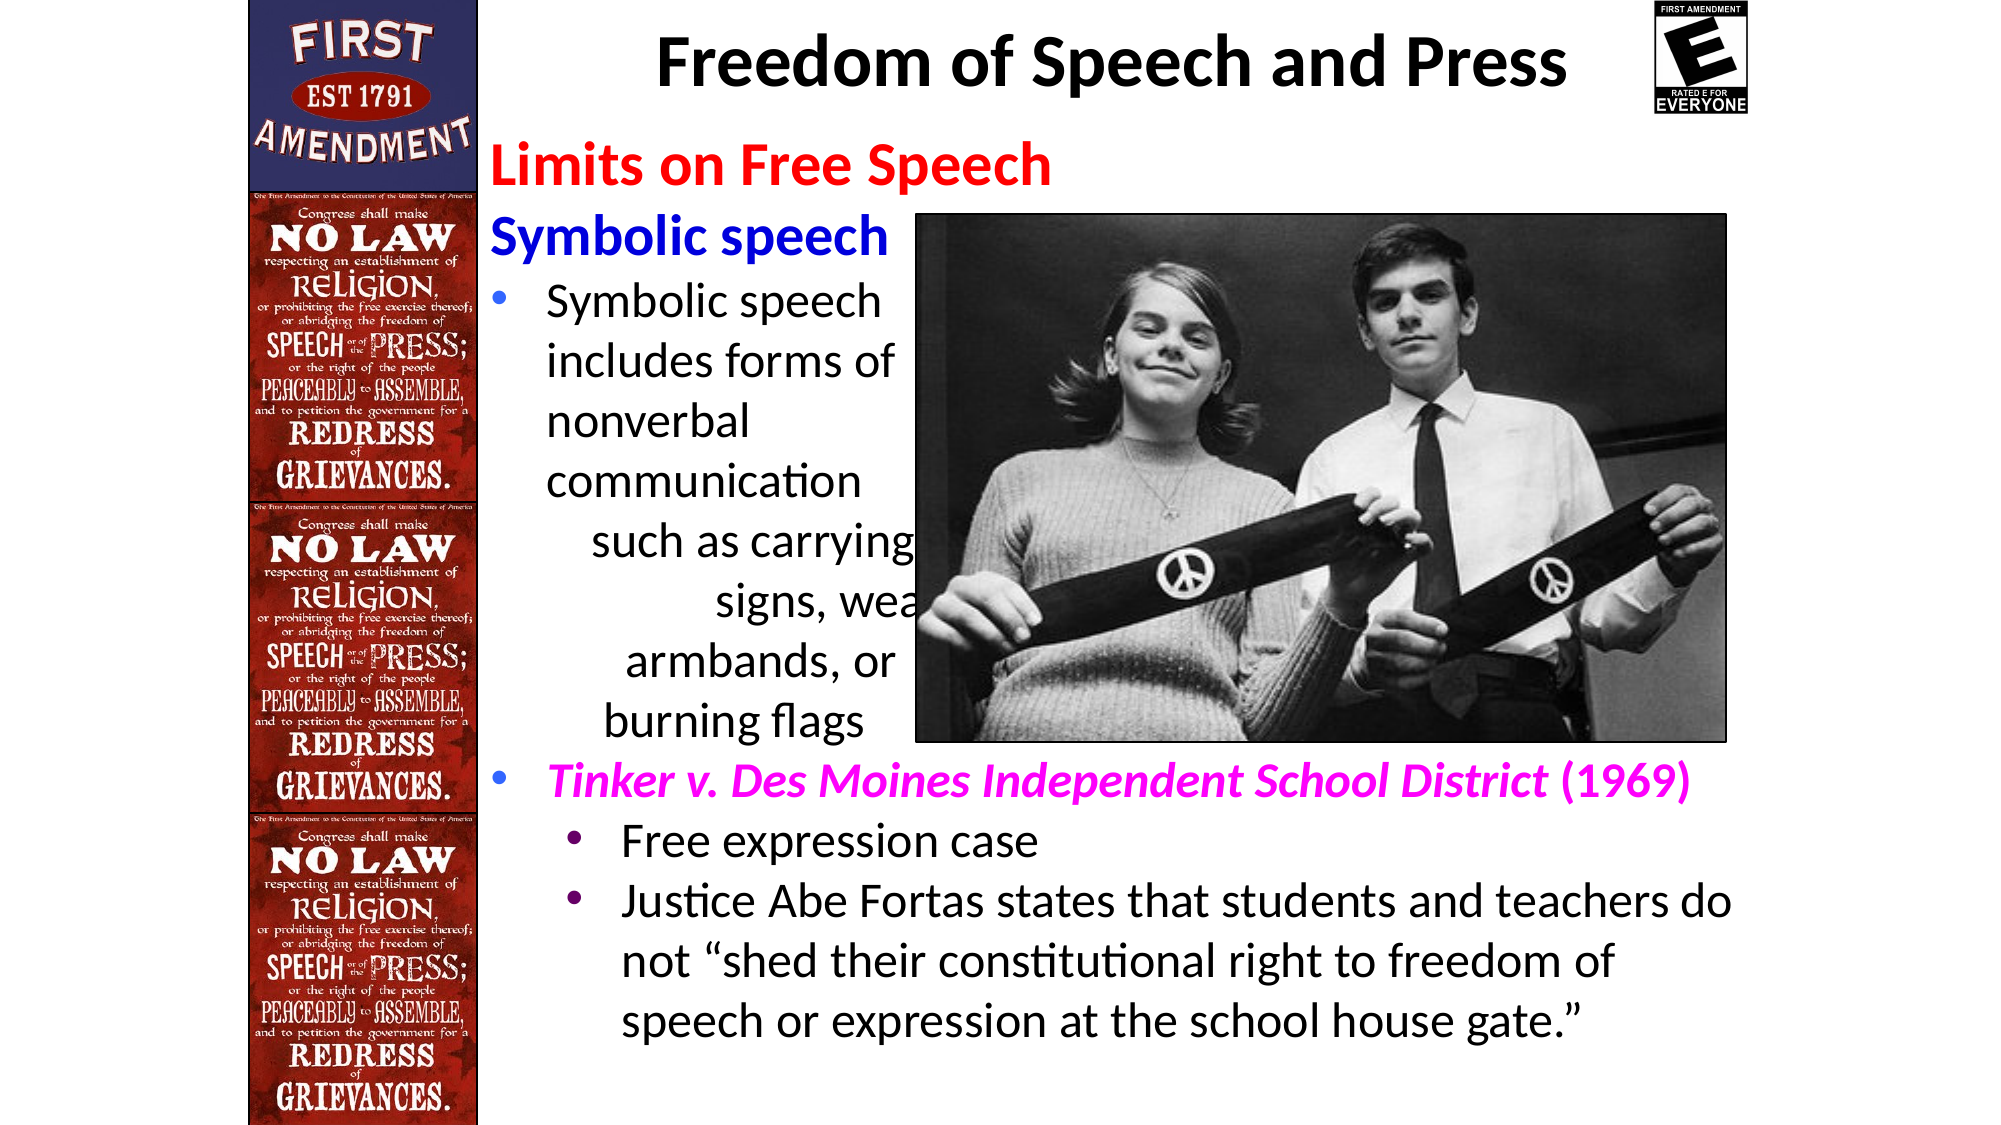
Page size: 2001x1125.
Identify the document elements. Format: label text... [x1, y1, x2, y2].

picture [916, 214, 1725, 742]
picture [249, 0, 476, 1125]
text_box Freedom of Speech and Press [476, 3, 1652, 109]
picture [1652, 0, 1750, 116]
text_box Limits on Free Speech Symbolic speech Symbolic speech includes forms of nonverbal communication such as carrying signs, wearing armbands, or burning flags Tinker v. Des Moines Independent School District (1969) Free expression case Justice Abe Fortas states that students and teachers do not “shed their constitutional right to freedom of speech or expression at the school house gate.” [476, 115, 1750, 1115]
